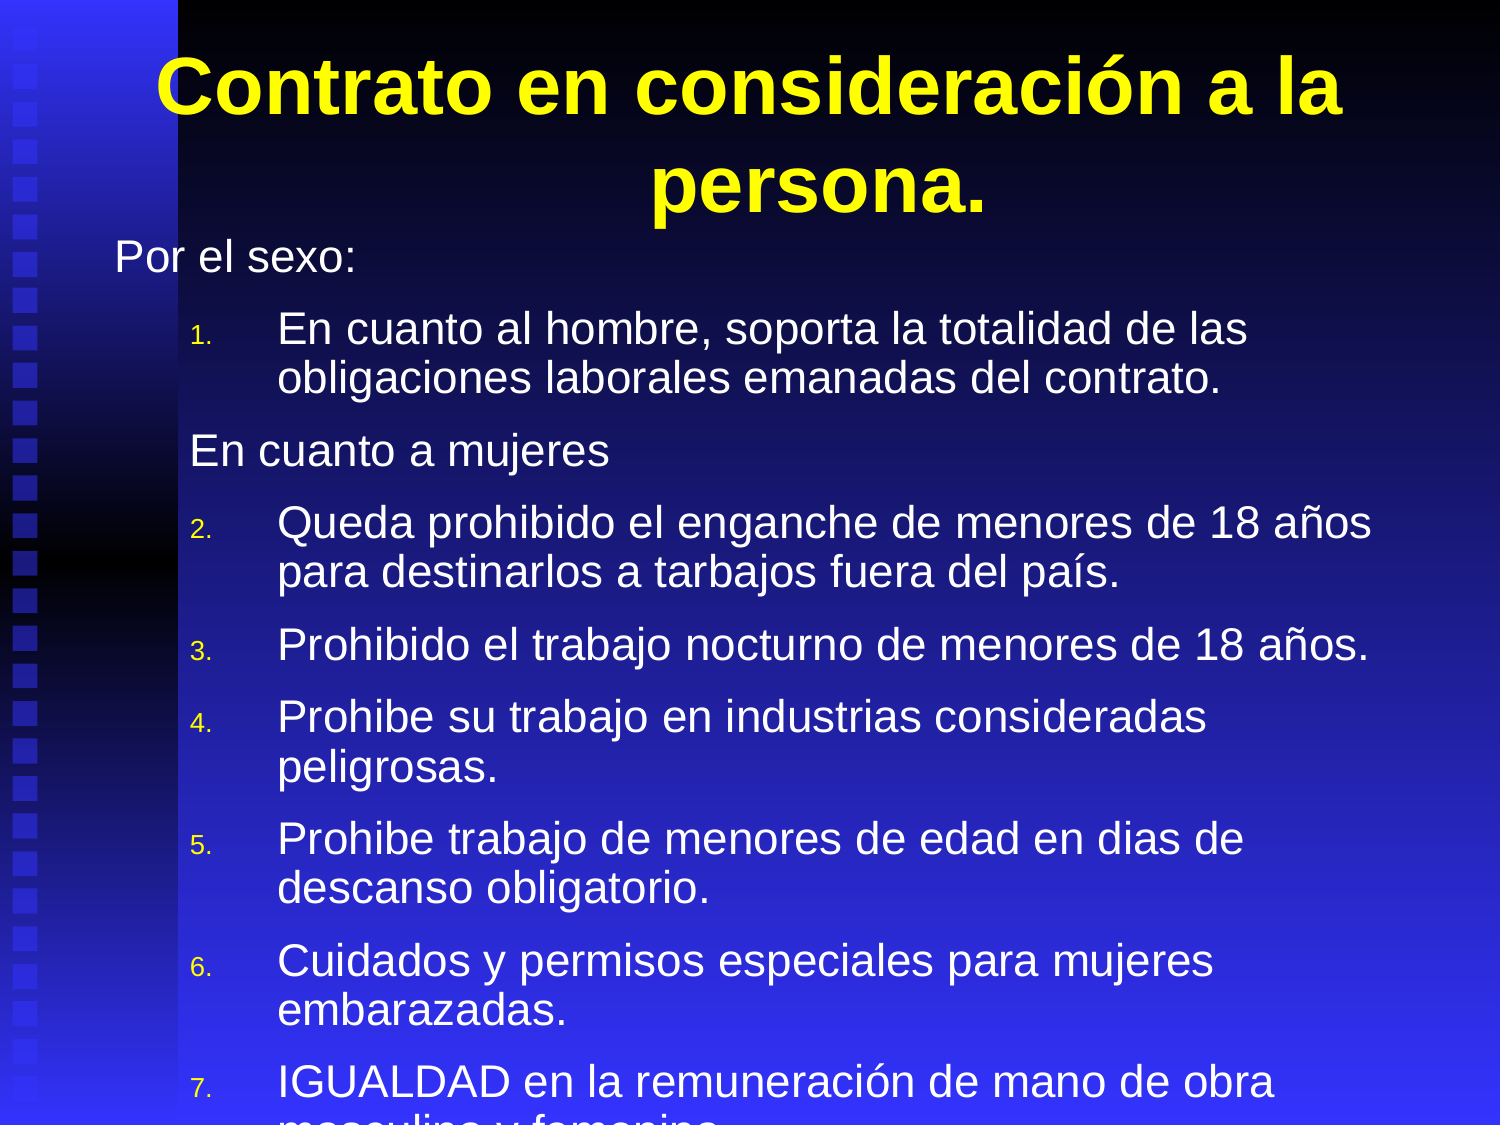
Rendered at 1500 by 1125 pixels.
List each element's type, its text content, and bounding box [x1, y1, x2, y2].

title Contrato en consideración a la persona. [49, 37, 1451, 226]
list Por el sexo: En cuanto al hombre, soporta la totalidad de las obligaciones laborales emanadas del contrato. En cuanto a mujeres Queda prohibido el enganche de menores de 18 años para destinarlos a tarbajos fuera del país. Prohibido el trabajo nocturno de menores de 18 años. Prohibe su trabajo en industrias consideradas peligrosas. Prohibe trabajo de menores de edad en dias de descanso obligatorio. Cuidados y permisos especiales para mujeres embarazadas. IGUALDAD en la remuneración de mano de obra masculina y femenina. [99, 224, 1438, 1088]
